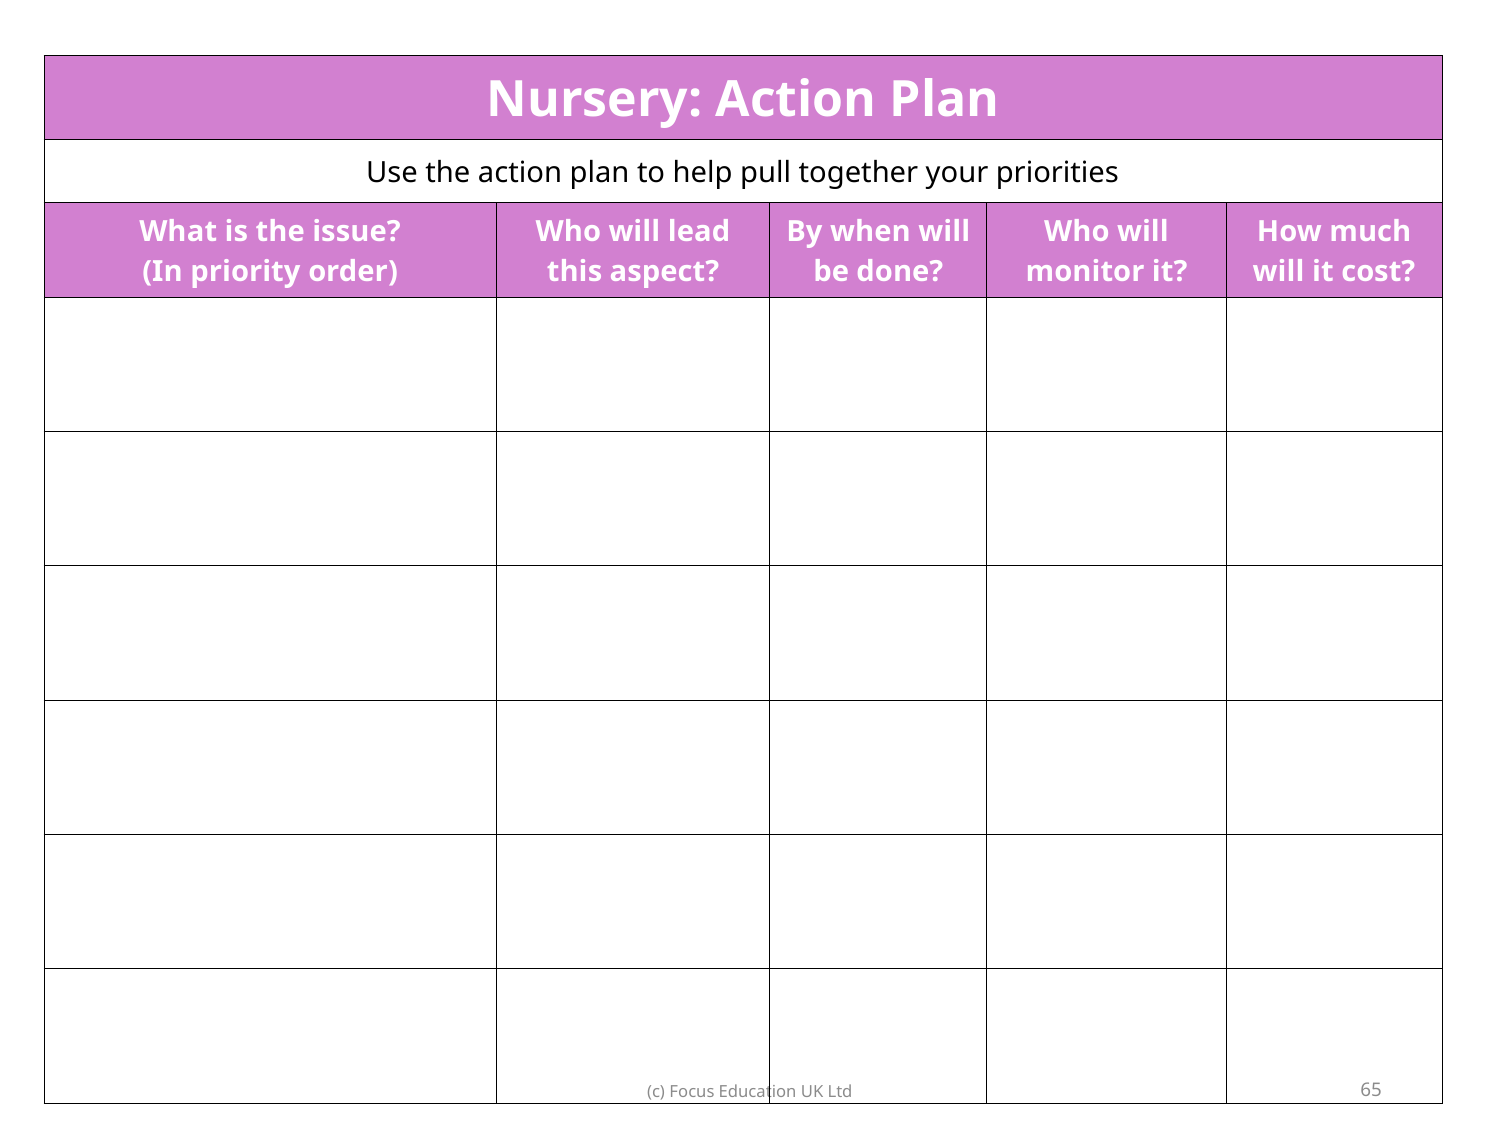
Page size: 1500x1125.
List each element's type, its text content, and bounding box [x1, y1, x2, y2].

table_cell [45, 969, 496, 1103]
table_cell [770, 701, 986, 834]
table_cell [497, 432, 769, 565]
table_cell [987, 298, 1226, 431]
table_cell [45, 566, 496, 700]
table_cell How much will it cost? [1227, 203, 1442, 297]
table_cell [497, 969, 769, 1062]
table_cell [770, 432, 986, 565]
table_cell [1227, 432, 1442, 565]
table_cell [45, 835, 496, 968]
table_cell [497, 298, 769, 431]
table_cell [45, 298, 496, 431]
table_cell [770, 969, 986, 1062]
table_cell [770, 835, 986, 968]
table_cell What is the issue? (In priority order) [45, 203, 496, 297]
footer (c) Focus Education UK Ltd [496, 1062, 1004, 1122]
table_cell [1227, 969, 1442, 1103]
table_cell [497, 701, 769, 834]
table_cell Who will lead this aspect? [497, 203, 769, 297]
table_cell [987, 566, 1226, 700]
table_cell Who will monitor it? [987, 203, 1226, 297]
table_cell [987, 835, 1226, 968]
table_cell Use the action plan to help pull together your priorities [45, 140, 1442, 202]
table_cell [497, 566, 769, 700]
table_cell [497, 835, 769, 968]
slide_number 65 [1059, 1060, 1397, 1121]
table_cell [987, 969, 1226, 1103]
table_cell [1227, 835, 1442, 968]
table_cell [1227, 298, 1442, 431]
table_cell [45, 701, 496, 834]
table_cell [1227, 701, 1442, 834]
table_cell [770, 298, 986, 431]
table_cell [987, 432, 1226, 565]
table_cell By when will be done? [770, 203, 986, 297]
table_cell [1227, 566, 1442, 700]
table_header Nursery: Action Plan [45, 56, 1442, 139]
table_cell [987, 701, 1226, 834]
table_cell [770, 566, 986, 700]
table_cell [45, 432, 496, 565]
